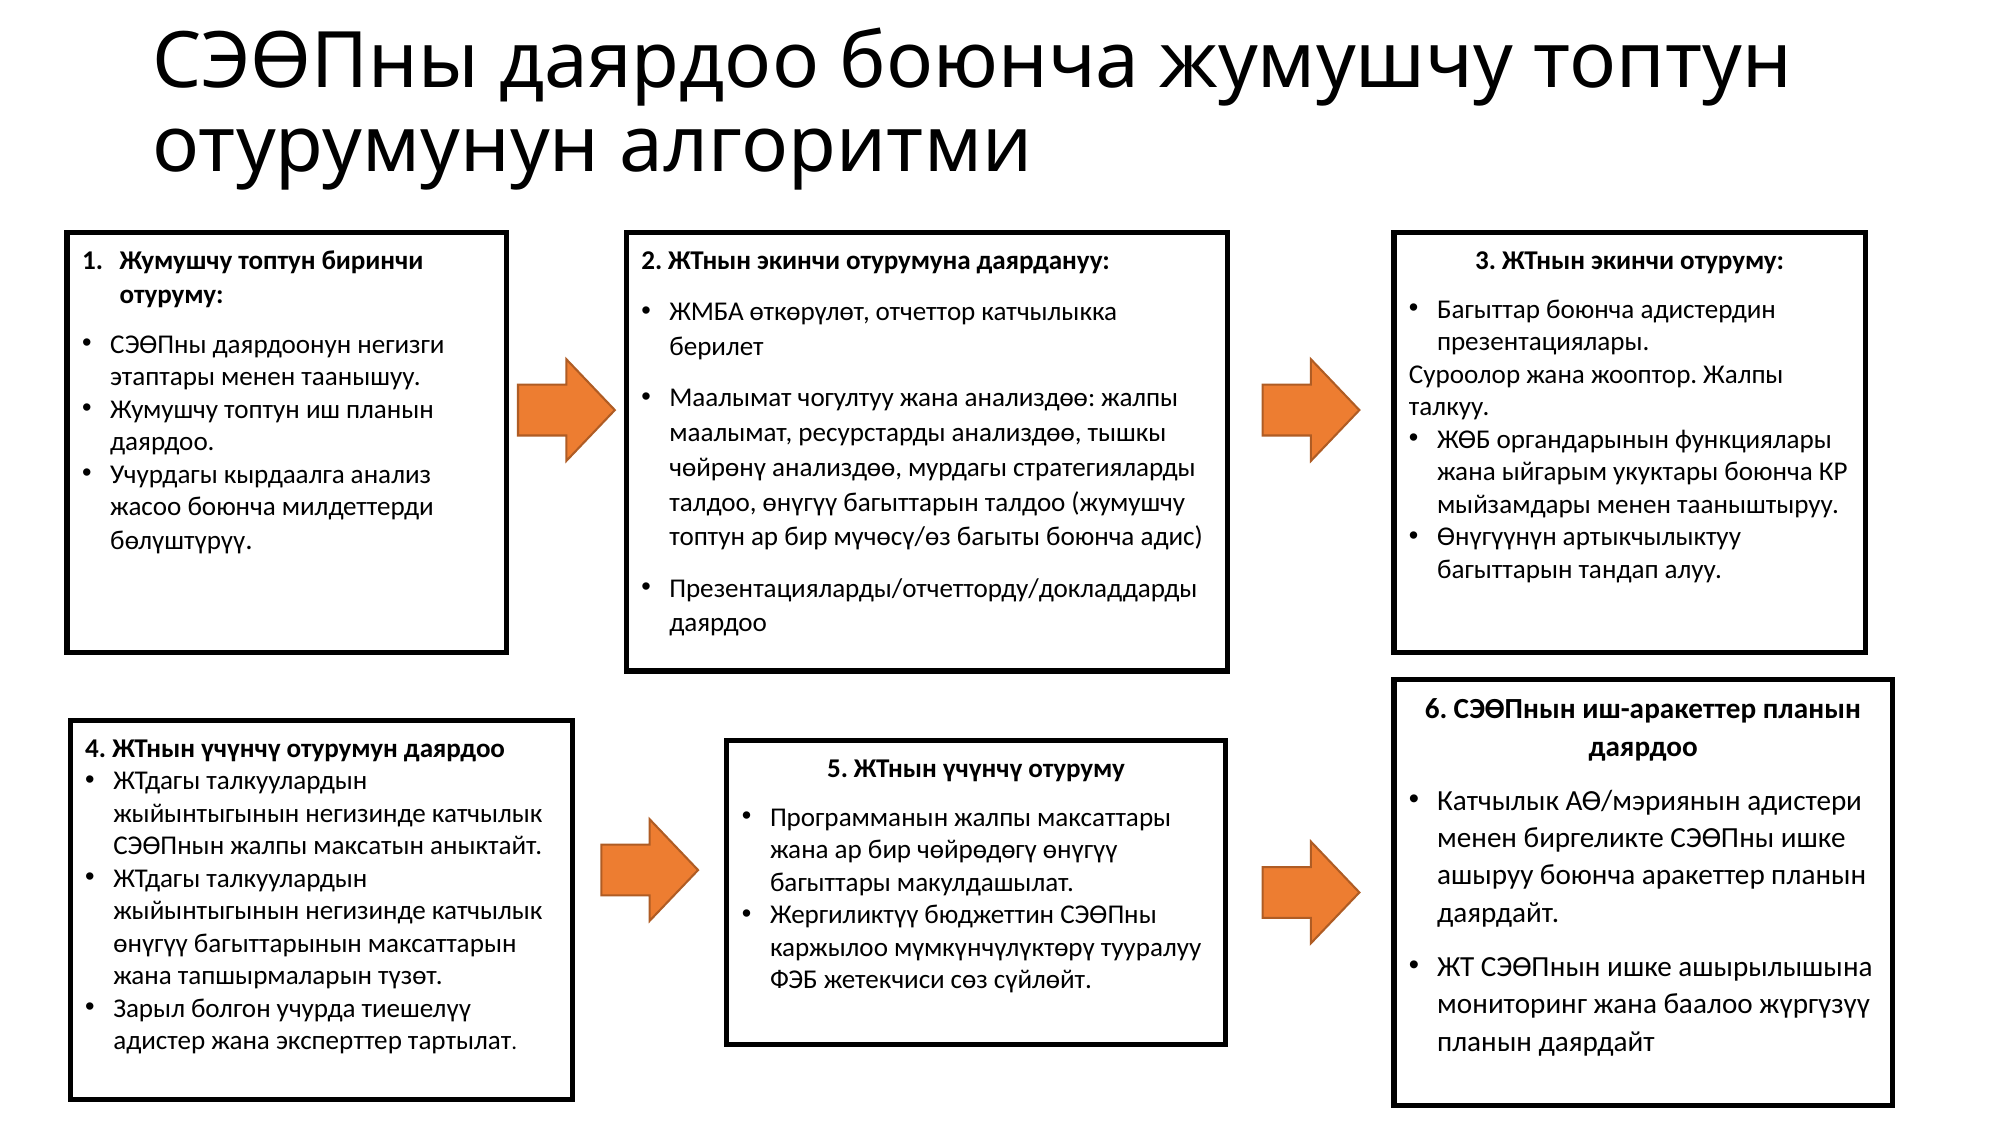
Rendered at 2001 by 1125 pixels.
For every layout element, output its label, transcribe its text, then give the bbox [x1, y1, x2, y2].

title СЭӨПны даярдоо боюнча жумушчу топтун отурумунун алгоритми [137, 0, 1863, 208]
text_box 6. СЭӨПнын иш-аракеттер планын даярдоо Катчылык АӨ/мэриянын адистери менен биргеликте СЭӨПны ишке ашыруу боюнча аракеттер планын даярдайт. ЖТ СЭӨПнын ишке ашырылышына мониторинг жана баалоо жүргүзүү планын даярдайт [1393, 679, 1893, 1106]
text_box Жумушчу топтун биринчи отуруму: СЭӨПны даярдоонун негизги этаптары менен таанышуу. Жумушчу топтун иш планын даярдоо. Учурдагы кырдаалга анализ жасоо боюнча милдеттерди бөлүштүрүү. [67, 232, 507, 653]
text_box [1261, 839, 1361, 946]
text_box [600, 816, 700, 924]
text_box [1261, 356, 1361, 464]
text_box 3. ЖТнын экинчи отуруму: Багыттар боюнча адистердин презентациялары. Суроолор жана жооптор. Жалпы талкуу. ЖӨБ органдарынын функциялары жана ыйгарым укуктары боюнча КР мыйзамдары менен тааныштыруу. Өнүгүүнүн артыкчылыктуу багыттарын тандап алуу. [1393, 232, 1866, 653]
text_box 2. ЖТнын экинчи отурумуна даярдануу: ЖМБА өткөрүлөт, отчеттор катчылыкка берилет Маалымат чогултуу жана анализдөө: жалпы маалымат, ресурстарды анализдөө, тышкы чөйрөнү анализдөө, мурдагы стратегияларды талдоо, өнүгүү багыттарын талдоо (жумушчу топтун ар бир мүчөсү/өз багыты боюнча адис) Презентацияларды/отчетторду/докладдарды даярдоо [626, 232, 1228, 671]
text_box [516, 356, 617, 464]
text_box 4. ЖТнын үчүнчү отурумун даярдоо ЖТдагы талкуулардын жыйынтыгынын негизинде катчылык СЭӨПнын жалпы максатын аныктайт. ЖТдагы талкуулардын жыйынтыгынын негизинде катчылык өнүгүү багыттарынын максаттарын жана тапшырмаларын түзөт. Зарыл болгон учурда тиешелүү адистер жана эксперттер тартылат. [70, 720, 573, 1100]
text_box 5. ЖТнын үчүнчү отуруму Программанын жалпы максаттары жана ар бир чөйрөдөгү өнүгүү багыттары макулдашылат. Жергиликтүү бюджеттин СЭӨПны каржылоо мүмкүнчүлүктөрү тууралуу ФЭБ жетекчиси сөз сүйлөйт. [726, 740, 1226, 1045]
